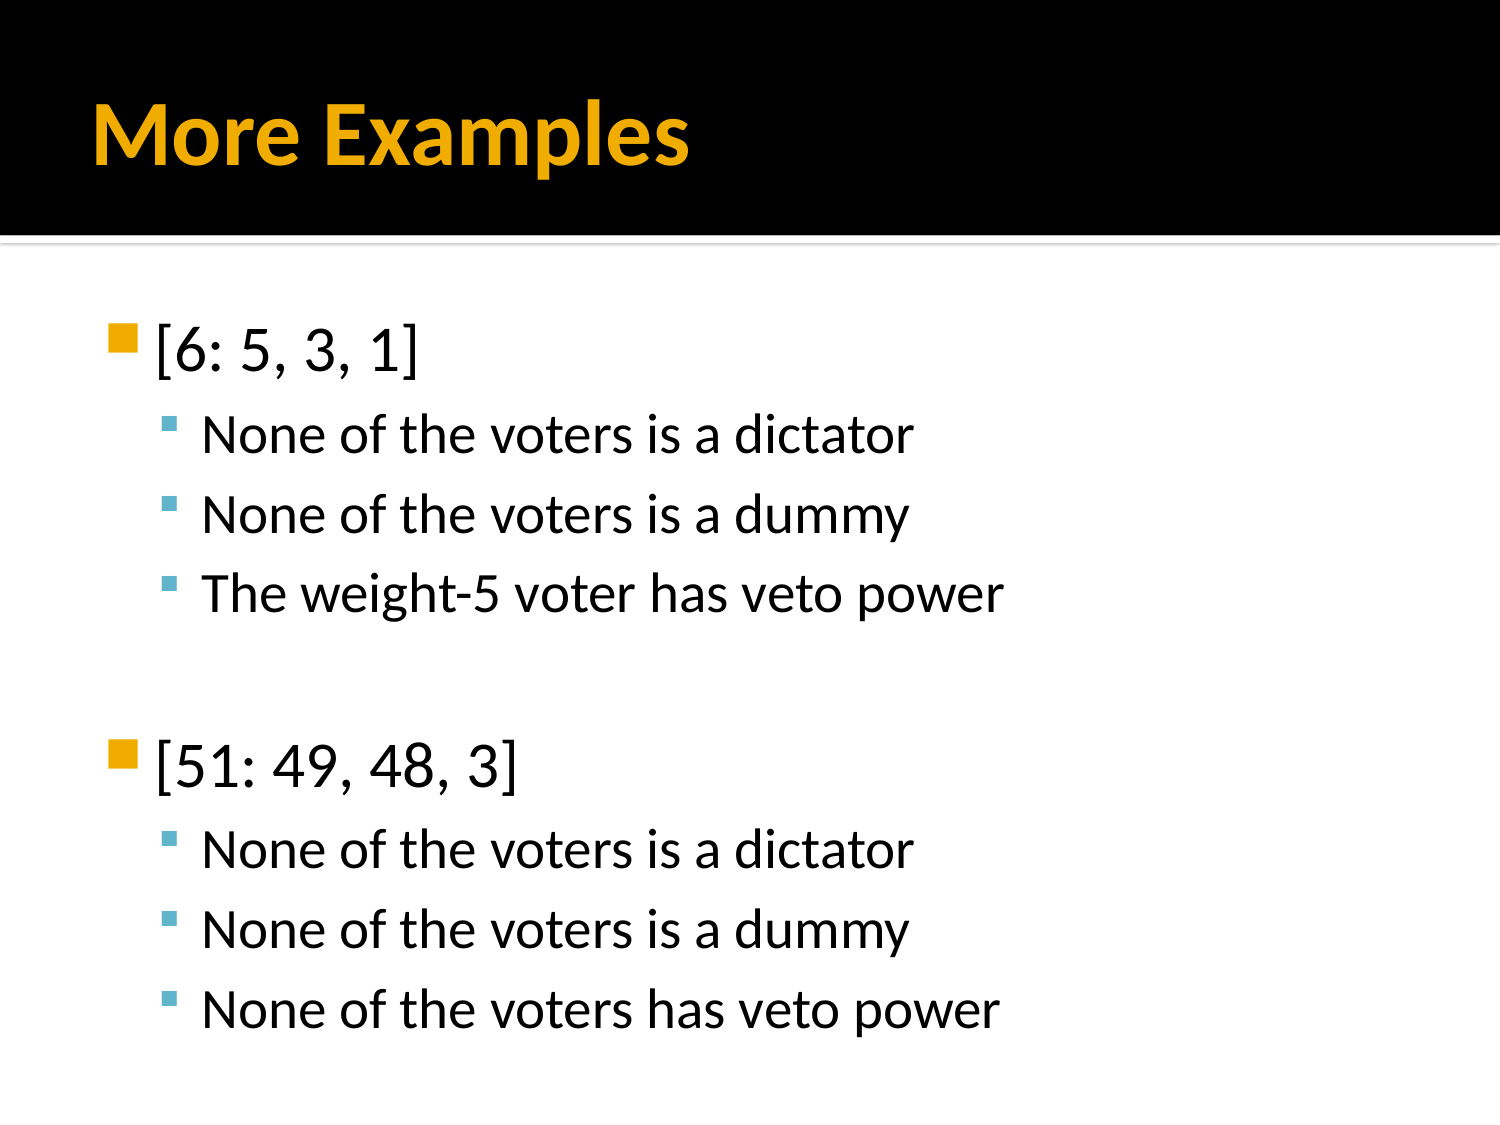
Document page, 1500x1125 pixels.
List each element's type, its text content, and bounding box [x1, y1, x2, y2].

title More Examples [75, 25, 1425, 231]
list [6: 5, 3, 1] None of the voters is a dictator None of the voters is a dummy The weight-5 voter has veto power [51: 49, 48, 3] None of the voters is a dictator None of the voters is a dummy None of the voters has veto power [75, 291, 1425, 1050]
